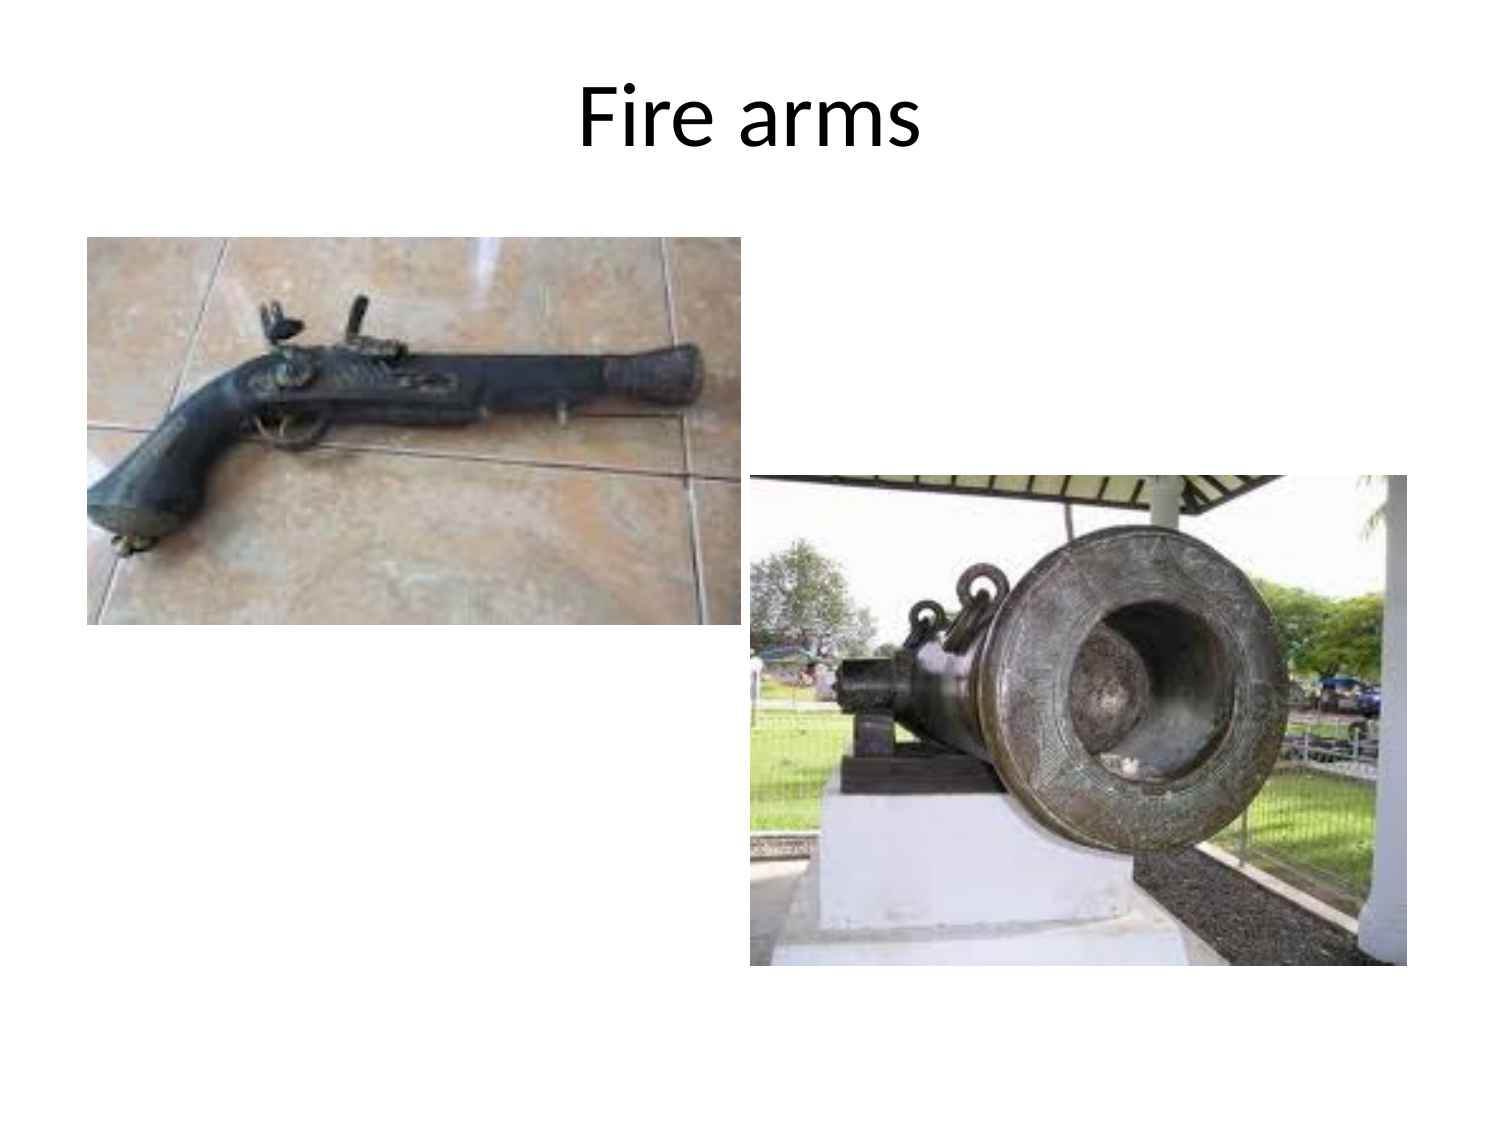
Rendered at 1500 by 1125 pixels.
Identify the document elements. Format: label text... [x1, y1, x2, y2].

picture [87, 237, 741, 626]
title Fire arms [75, 45, 1425, 175]
picture [749, 475, 1407, 966]
